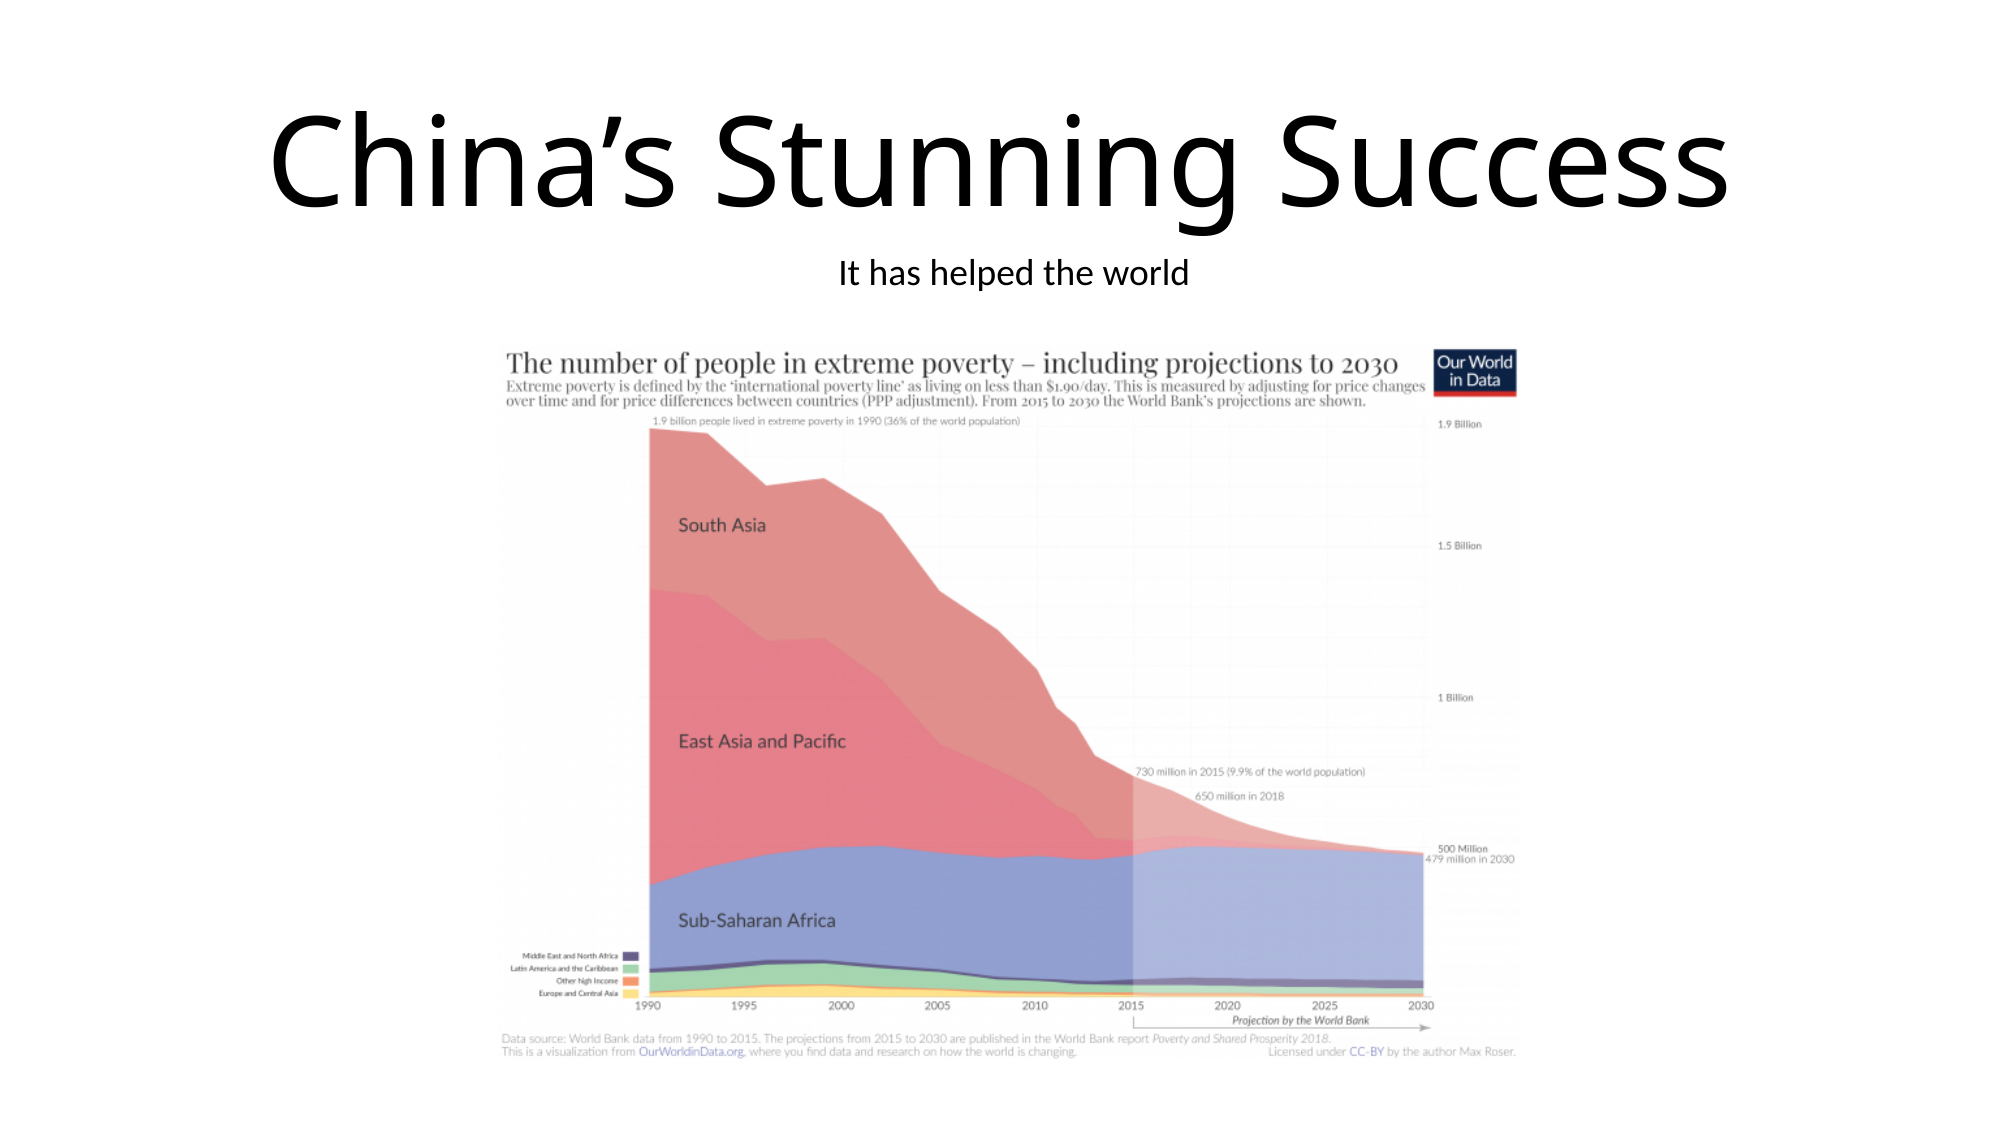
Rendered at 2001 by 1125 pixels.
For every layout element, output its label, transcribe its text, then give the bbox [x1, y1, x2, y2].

picture [498, 344, 1521, 1060]
title China’s Stunning Success [249, 41, 1750, 241]
text_box It has helped the world [498, 240, 1531, 301]
